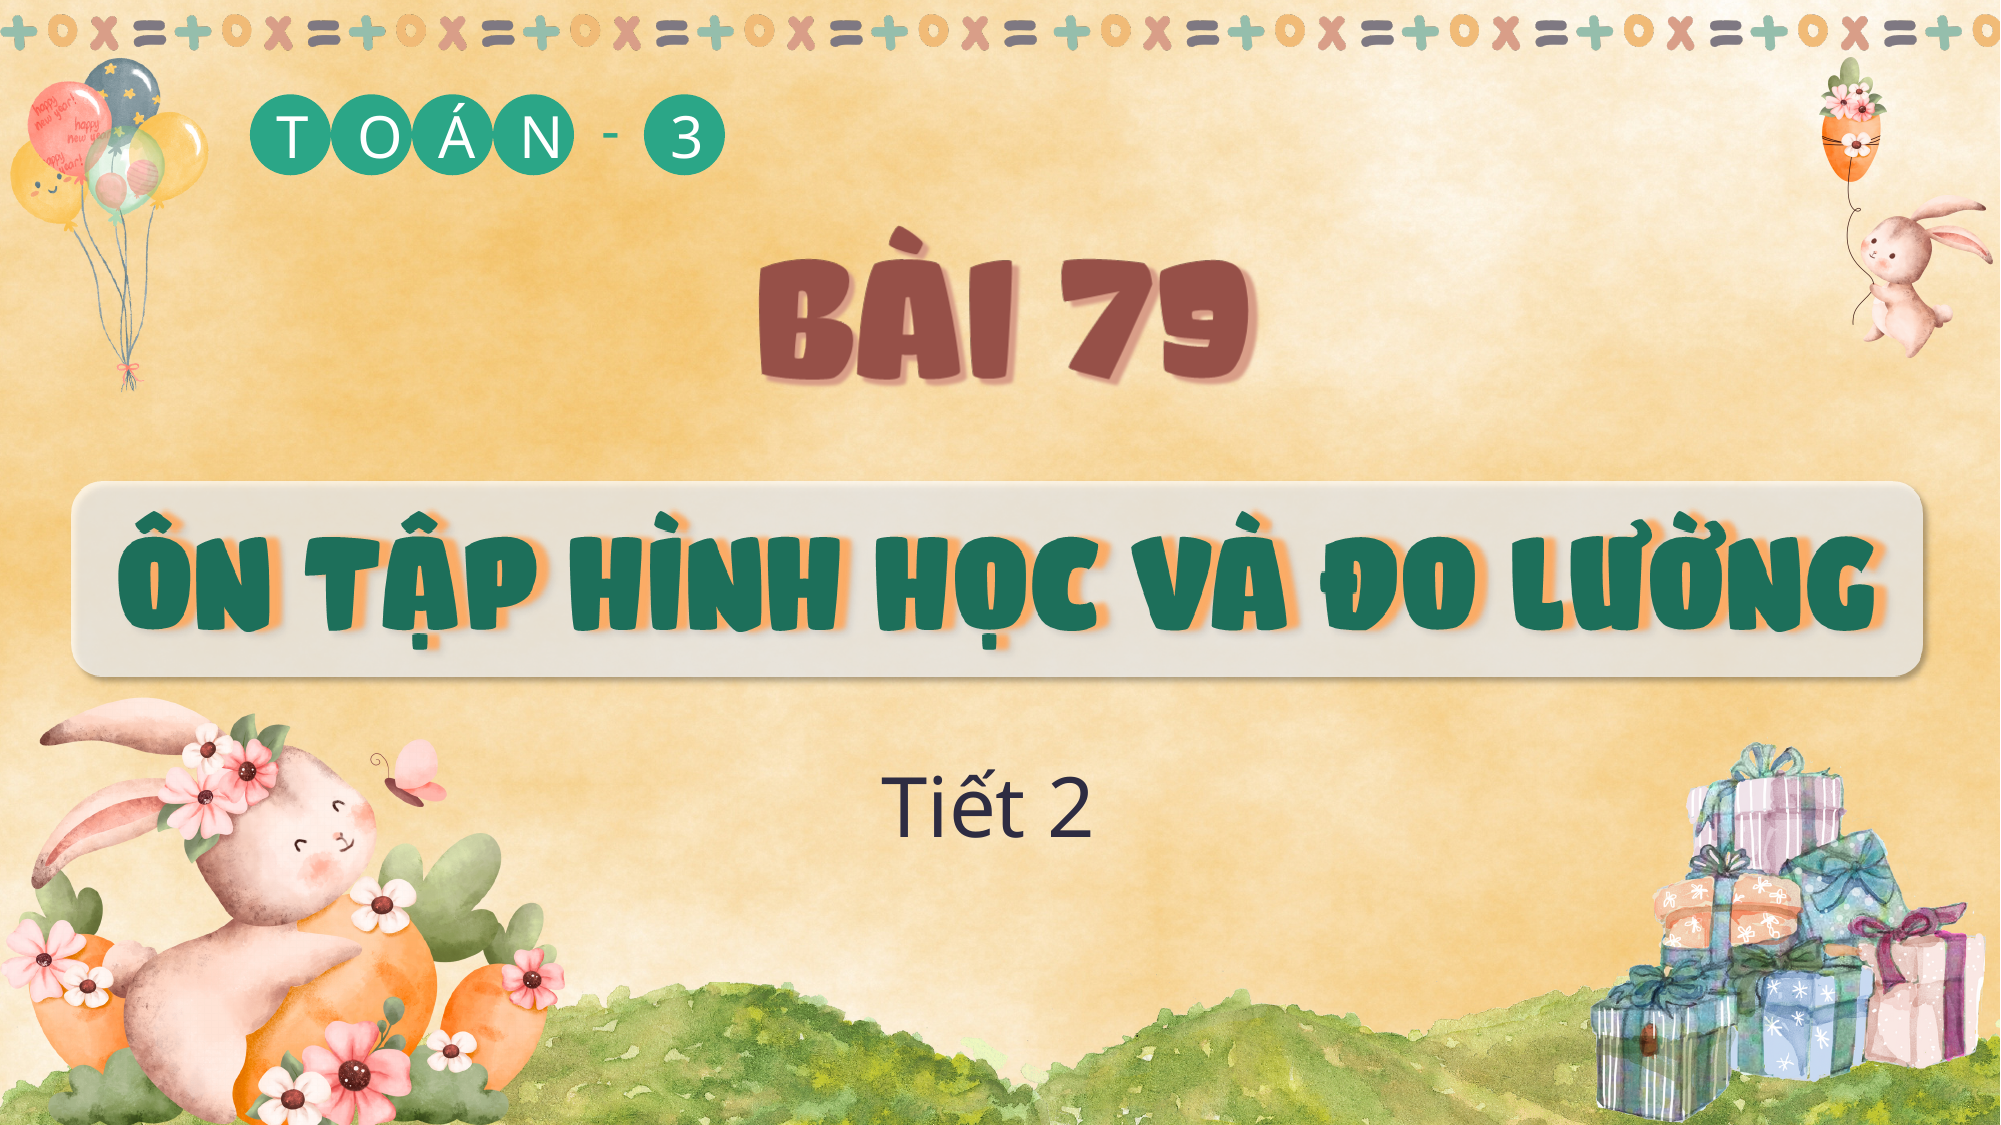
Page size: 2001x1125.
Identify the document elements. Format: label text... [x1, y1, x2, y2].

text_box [249, 87, 725, 176]
text_box Tiết 2 [866, 759, 1154, 862]
picture [0, 0, 2000, 1125]
